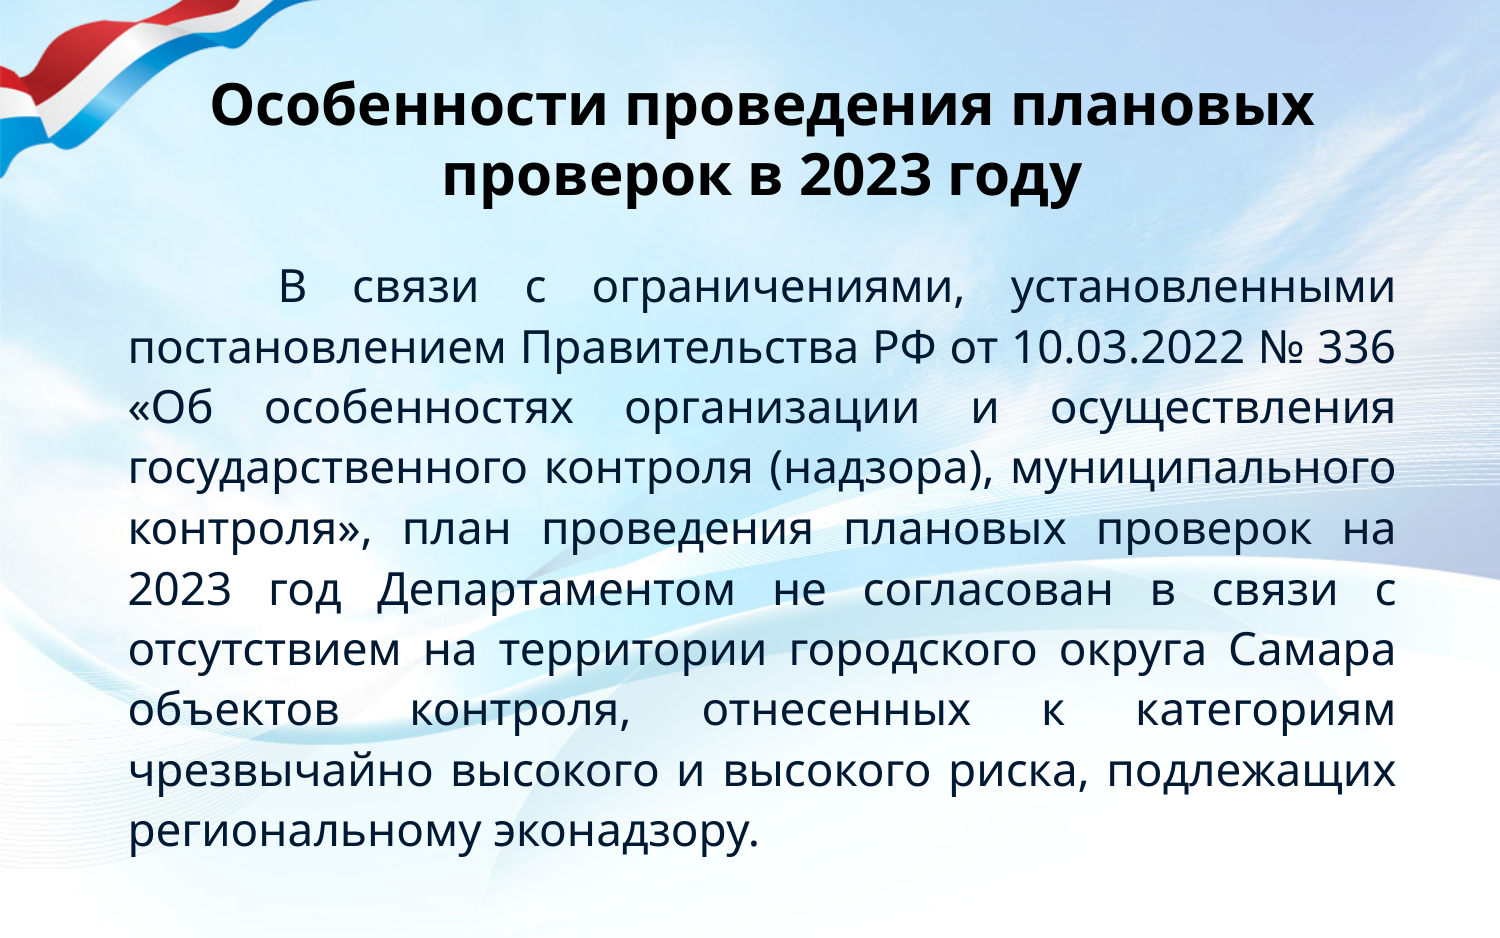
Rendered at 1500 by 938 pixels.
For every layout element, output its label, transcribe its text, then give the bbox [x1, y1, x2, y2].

list В связи с ограничениями, установленными постановлением Правительства РФ от 10.03.2022 № 336 «Об особенностях организации и осуществления государственного контроля (надзора), муниципального контроля», план проведения плановых проверок на 2023 год Департаментом не согласован в связи с отсутствием на территории городского округа Самара объектов контроля, отнесенных к категориям чрезвычайно высокого и высокого риска, подлежащих региональному эконадзору. [112, 243, 1413, 820]
picture [0, 0, 1500, 938]
title Особенности проведения плановых проверок в 2023 году [112, 56, 1413, 220]
